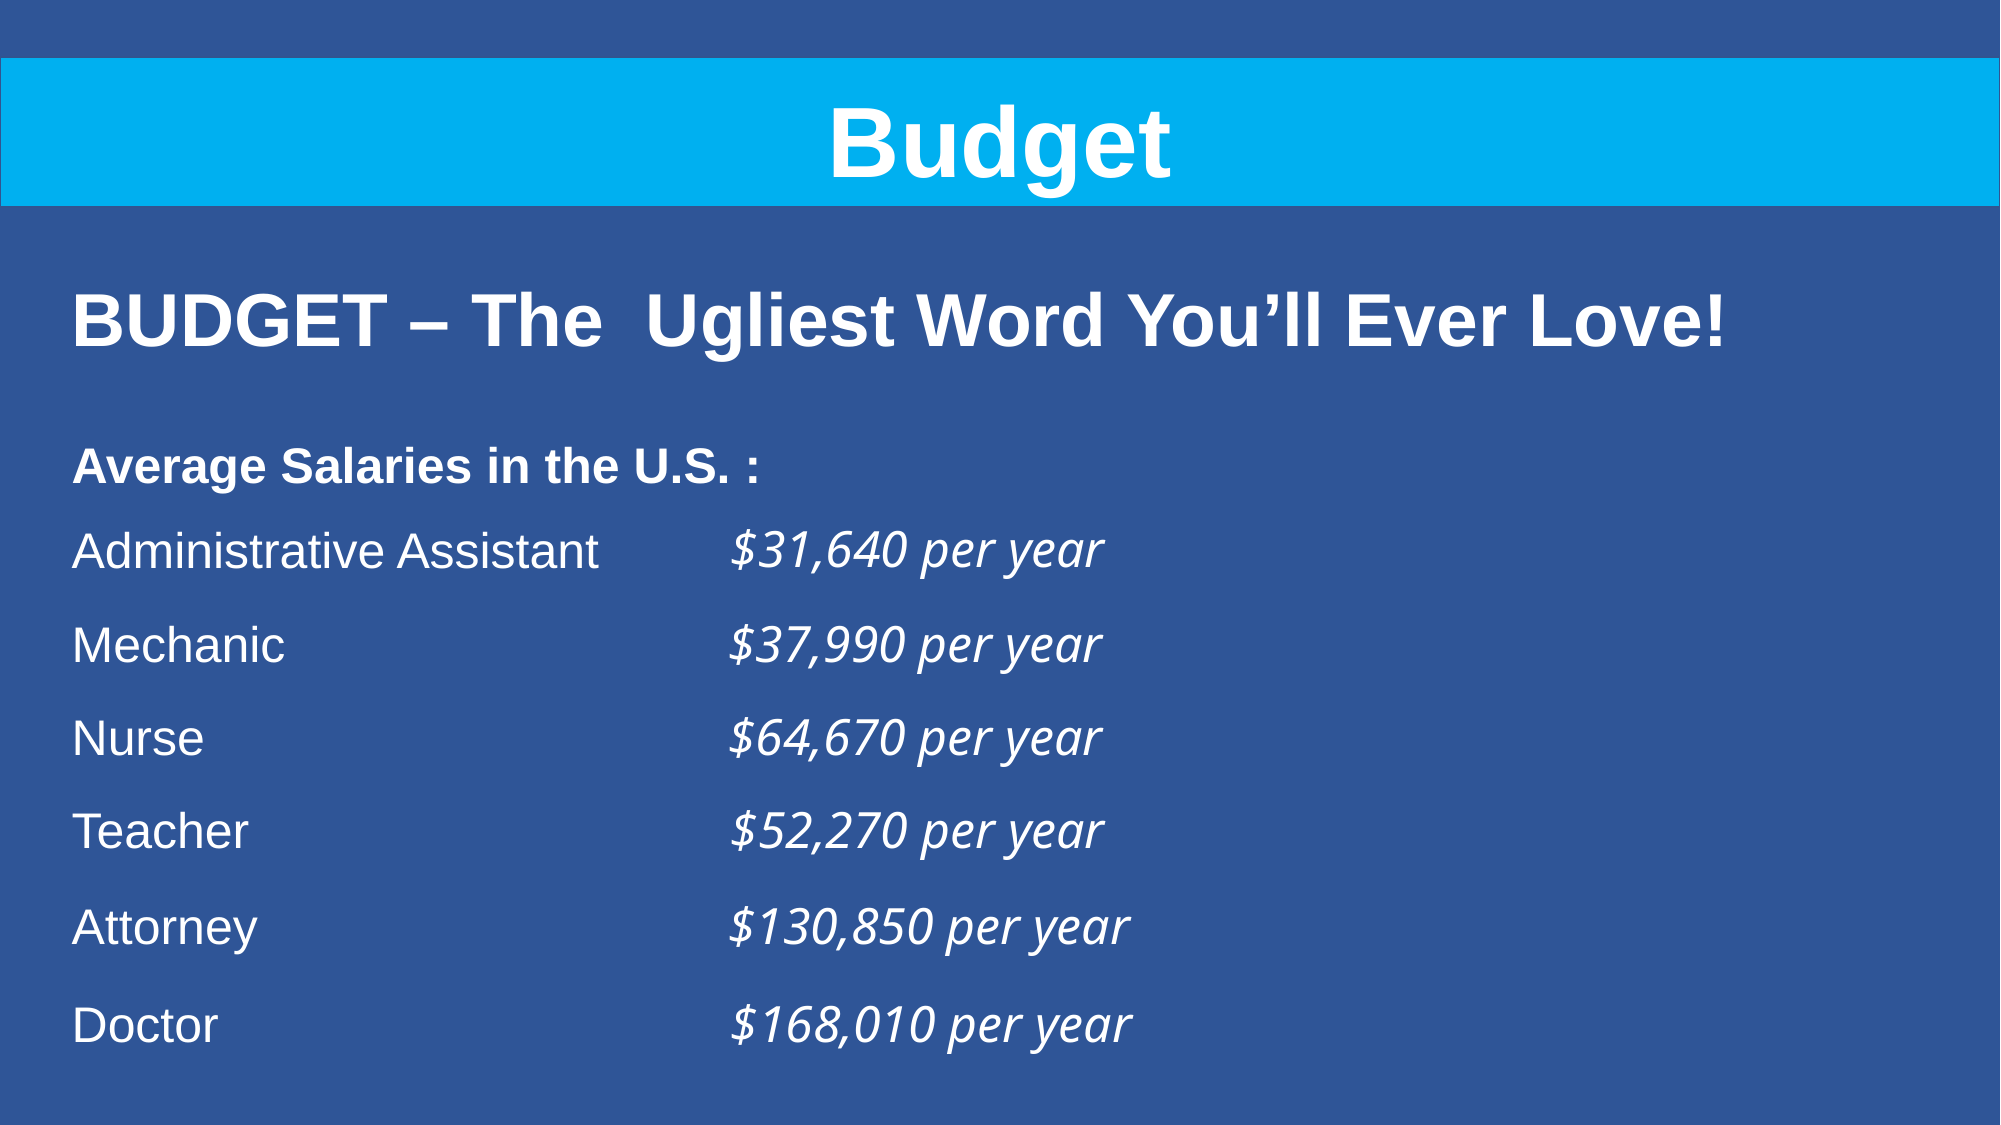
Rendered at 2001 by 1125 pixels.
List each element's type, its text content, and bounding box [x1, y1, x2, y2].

text_box Administrative Assistant [56, 511, 716, 586]
text_box Mechanic [56, 605, 713, 680]
text_box Nurse [56, 697, 713, 773]
text_box BUDGET – The Ugliest Word You’ll Ever Love! [56, 263, 1864, 369]
text_box Doctor [56, 985, 715, 1061]
text_box $168,010 per year [715, 985, 1375, 1061]
text_box $37,990 per year [713, 605, 1373, 680]
text_box $130,850 per year [713, 886, 1373, 962]
text_box $64,670 per year [713, 697, 1373, 773]
text_box Budget [266, 70, 1734, 206]
text_box $52,270 per year [715, 791, 1375, 866]
text_box $31,640 per year [715, 510, 1375, 585]
text_box Teacher [56, 791, 715, 866]
text_box Attorney [56, 886, 713, 962]
text_box [0, 56, 2000, 208]
text_box Average Salaries in the U.S. : [56, 426, 794, 502]
